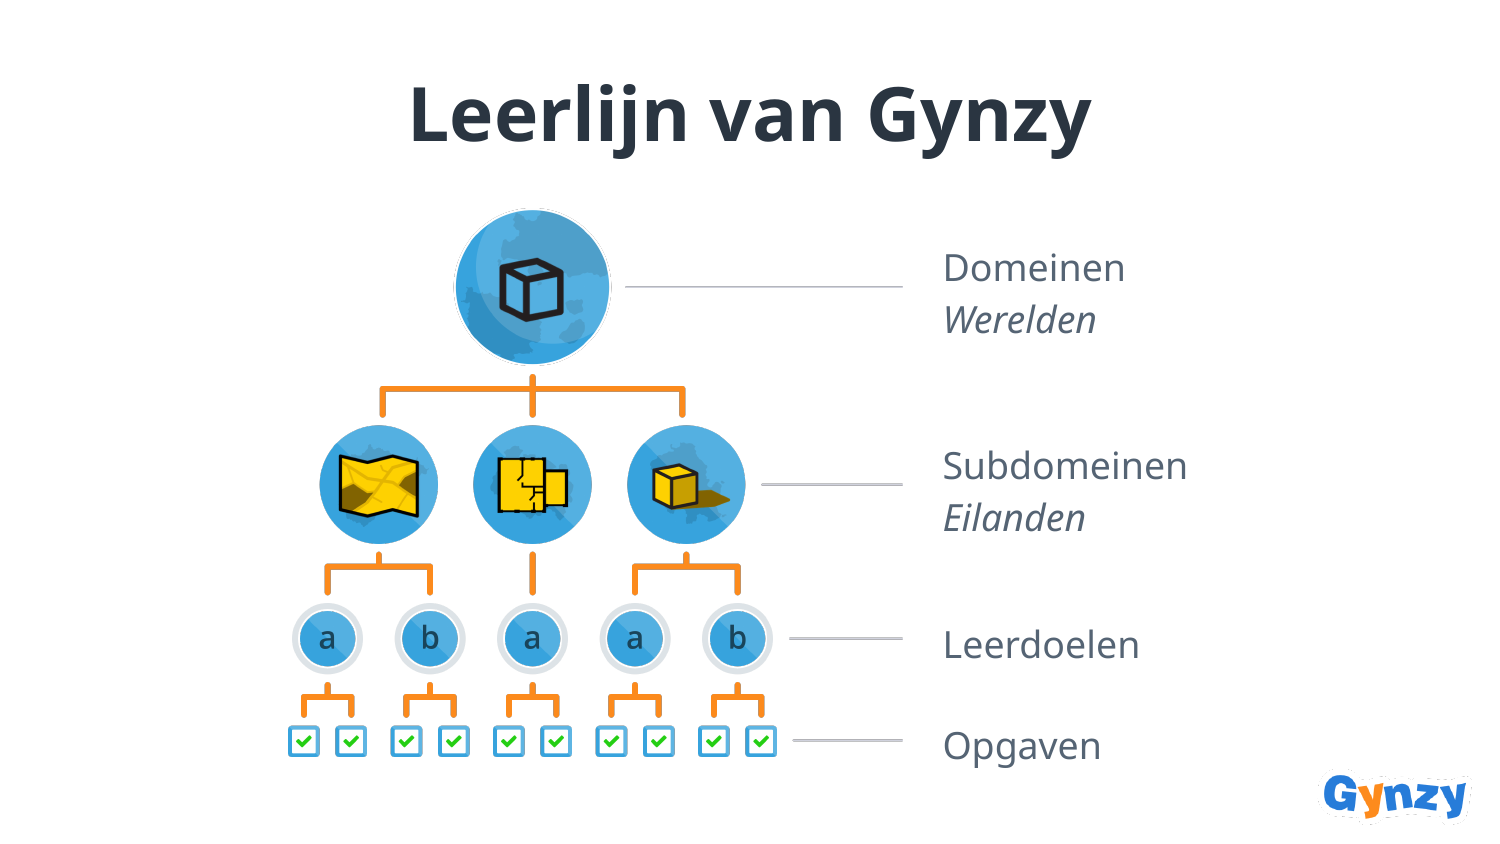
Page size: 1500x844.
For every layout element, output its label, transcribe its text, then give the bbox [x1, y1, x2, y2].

text_box Leerdoelen [927, 599, 1212, 682]
text_box Domeinen Werelden [927, 222, 1212, 356]
picture [287, 208, 903, 757]
text_box Subdomeinen Eilanden [927, 420, 1212, 554]
picture [1316, 768, 1473, 826]
text_box Opgaven [927, 700, 1212, 783]
title Leerlijn van Gynzy [51, 0, 1449, 172]
